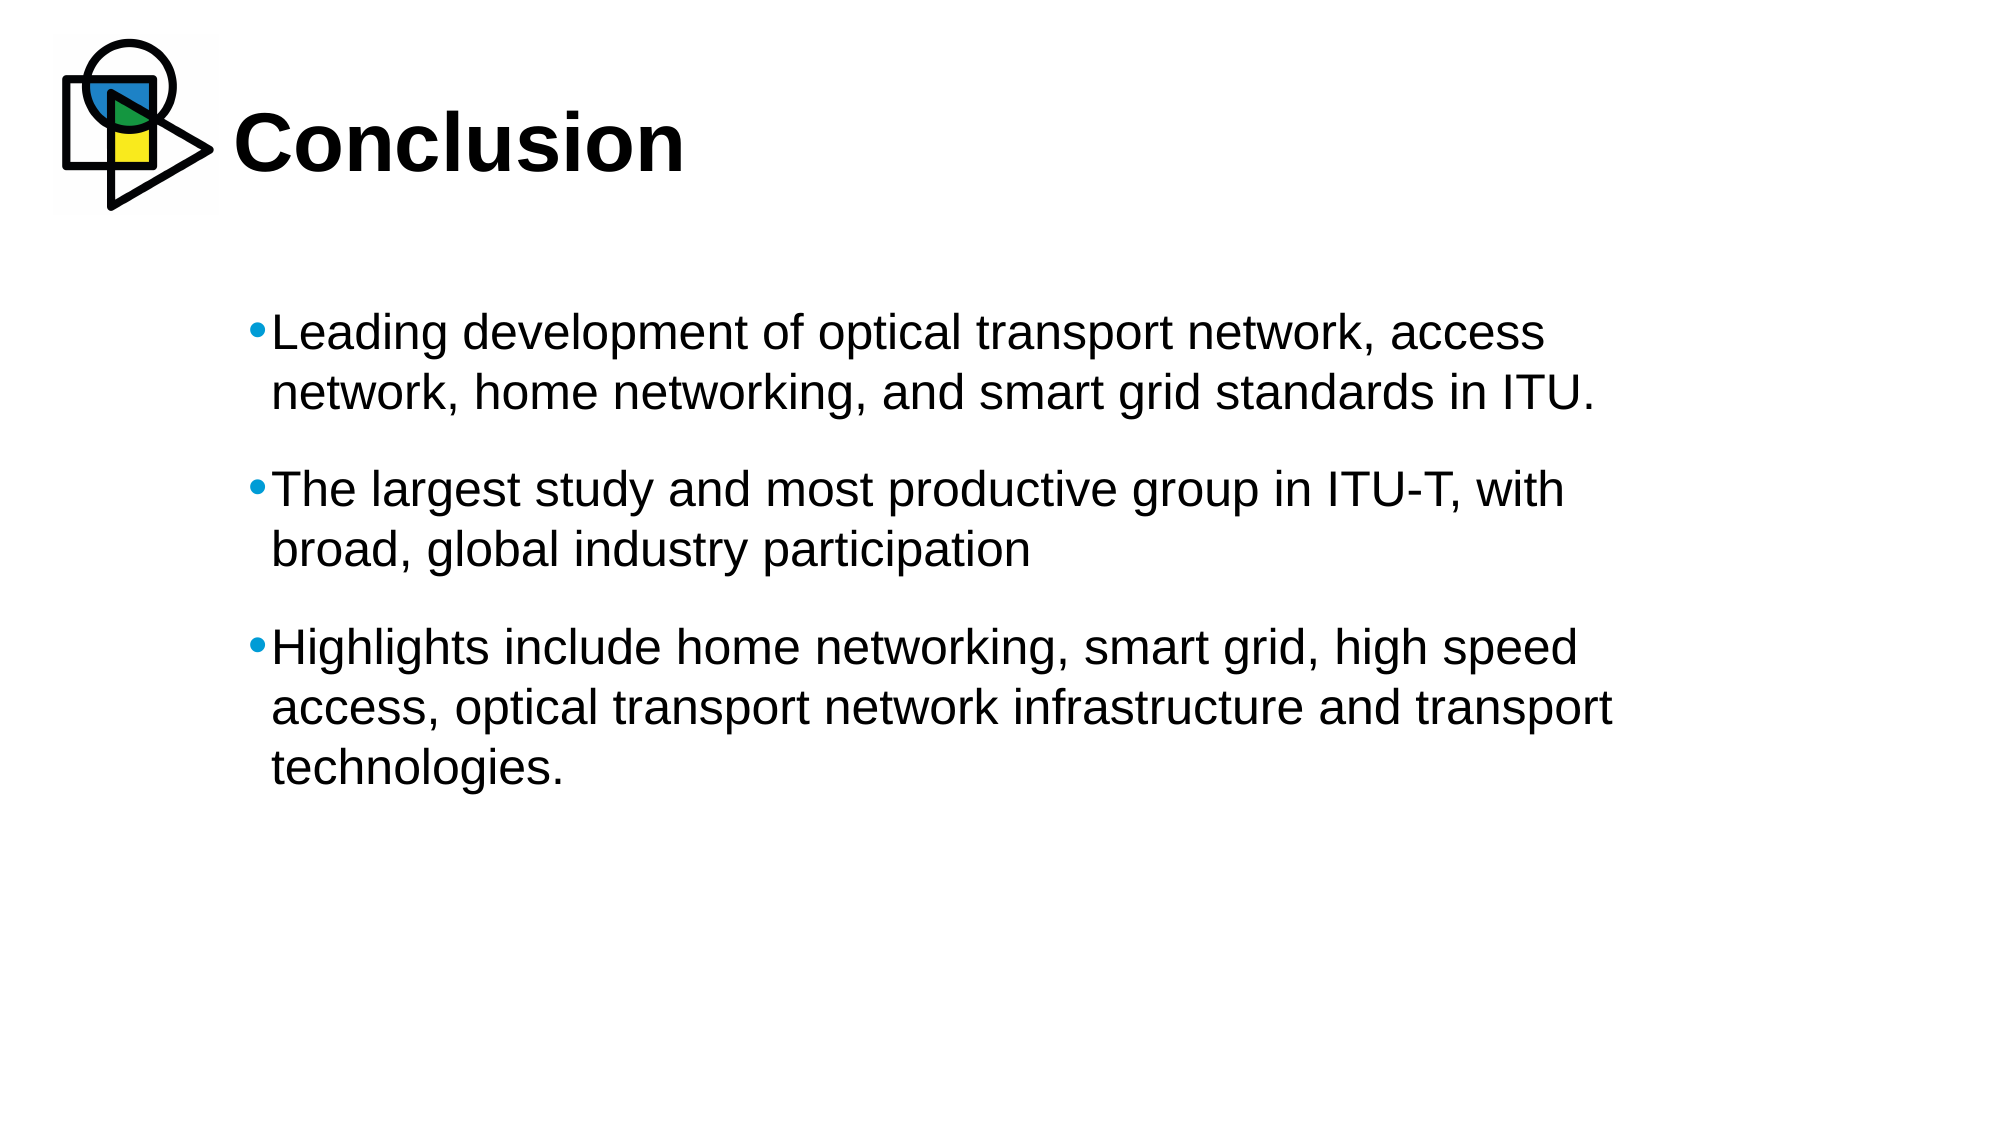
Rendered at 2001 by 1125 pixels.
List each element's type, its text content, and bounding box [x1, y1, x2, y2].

title Conclusion [219, 92, 1695, 215]
picture [53, 34, 219, 215]
list Leading development of optical transport network, access network, home networking, and smart grid standards in ITU. The largest study and most productive group in ITU-T, with broad, global industry participation Highlights include home networking, smart grid, high speed access, optical transport network infrastructure and transport technologies. [218, 291, 1725, 1006]
